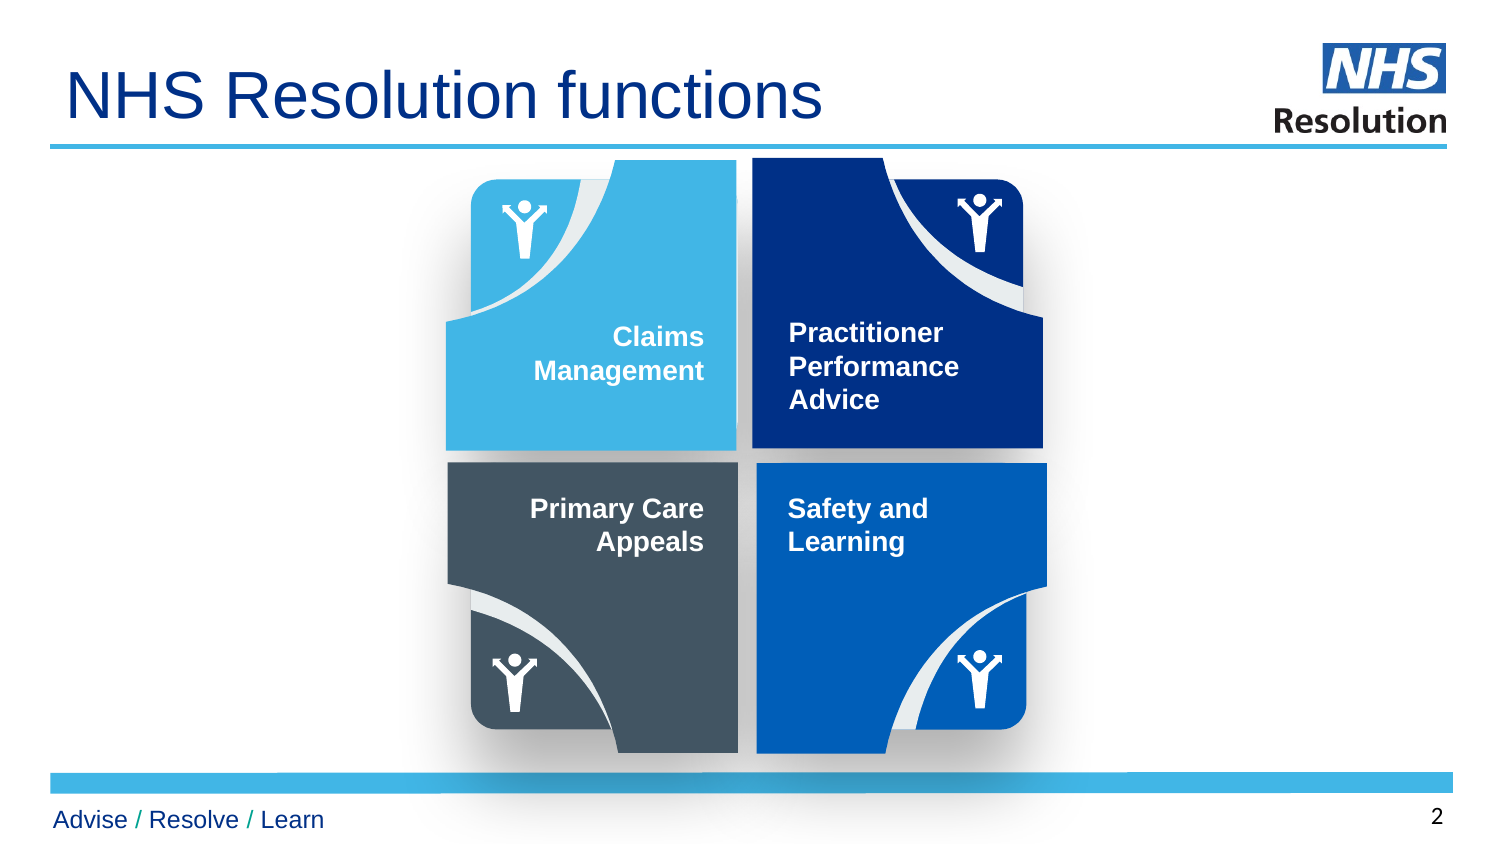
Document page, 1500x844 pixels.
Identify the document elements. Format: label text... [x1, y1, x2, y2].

text_box Primary Care Appeals [469, 482, 719, 565]
text_box [756, 463, 1047, 754]
text_box [892, 593, 1027, 730]
text_box [477, 179, 609, 310]
text_box [470, 179, 580, 310]
text_box [895, 179, 1024, 287]
text_box [470, 610, 611, 730]
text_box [957, 193, 1003, 253]
text_box [447, 462, 738, 753]
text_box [502, 200, 548, 259]
text_box [752, 157, 1043, 449]
text_box Safety and Learning [772, 482, 1023, 565]
text_box Claims Management [467, 310, 719, 393]
text_box [889, 179, 1024, 306]
text_box Practitioner Performance Advice [773, 306, 1026, 423]
text_box [445, 160, 737, 451]
picture [1275, 43, 1446, 133]
text_box [470, 590, 612, 730]
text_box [492, 653, 538, 713]
title NHS Resolution functions [50, 49, 1186, 133]
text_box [957, 649, 1003, 709]
text_box [916, 594, 1027, 730]
